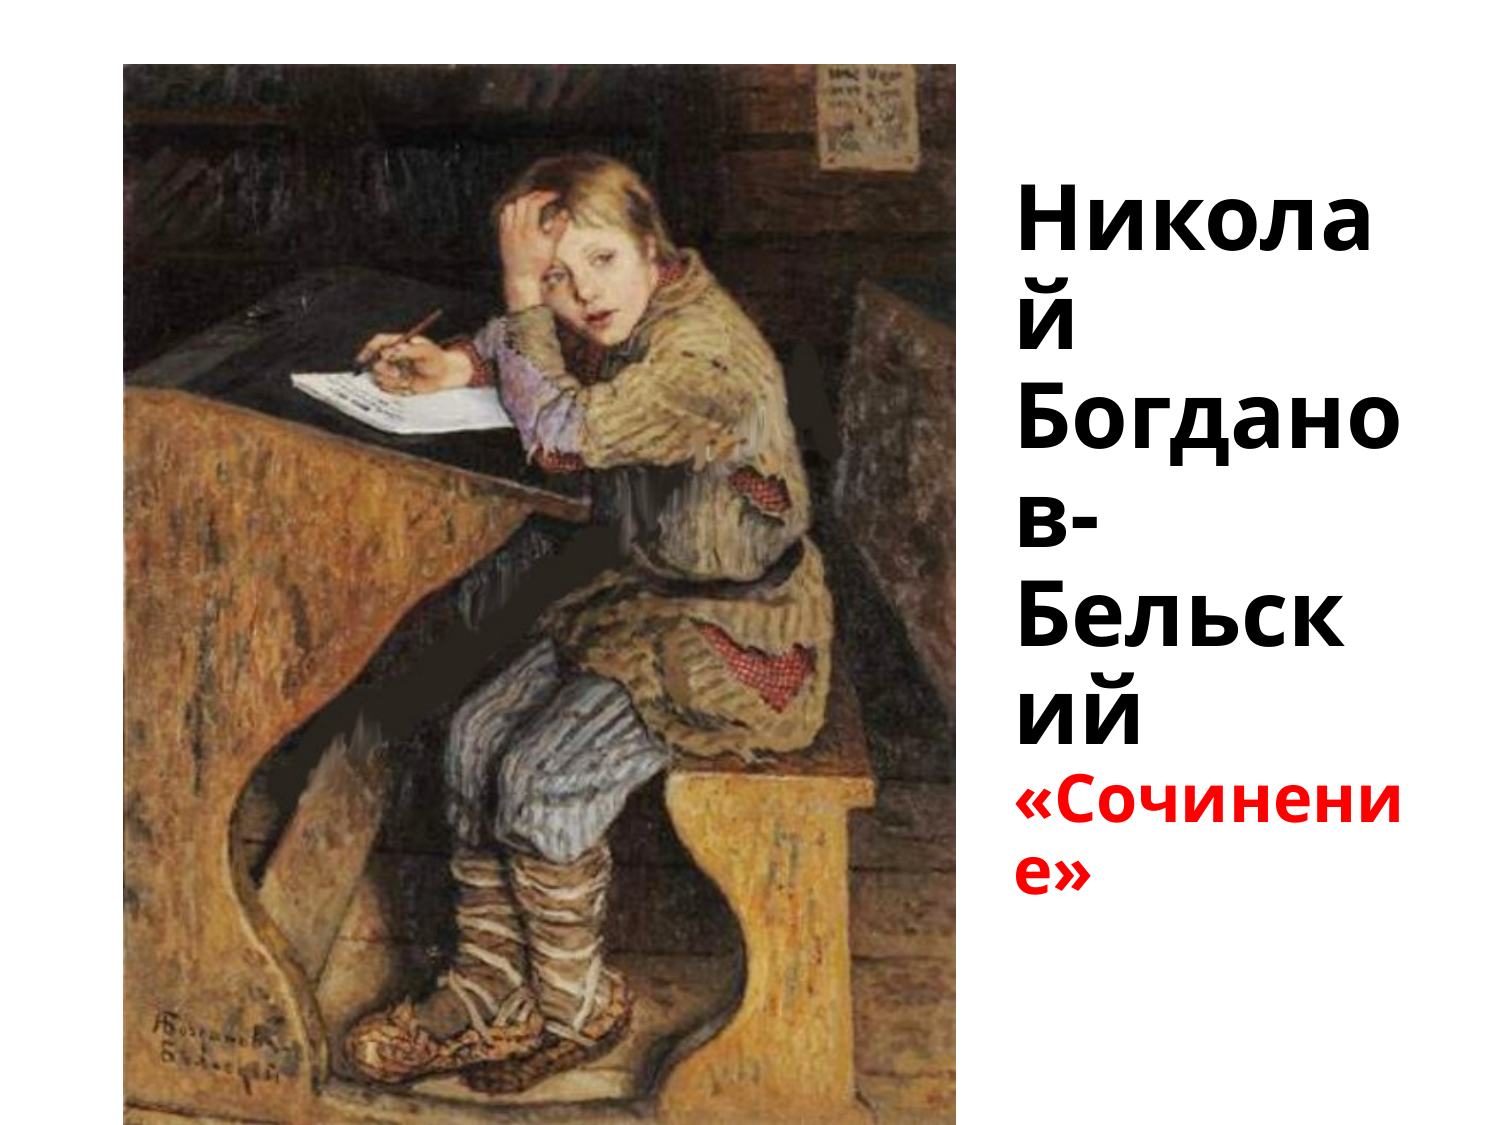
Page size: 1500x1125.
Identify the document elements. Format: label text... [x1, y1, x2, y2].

title Николай Богданов-Бельский «Сочинение» [998, 45, 1425, 1035]
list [123, 64, 956, 1125]
